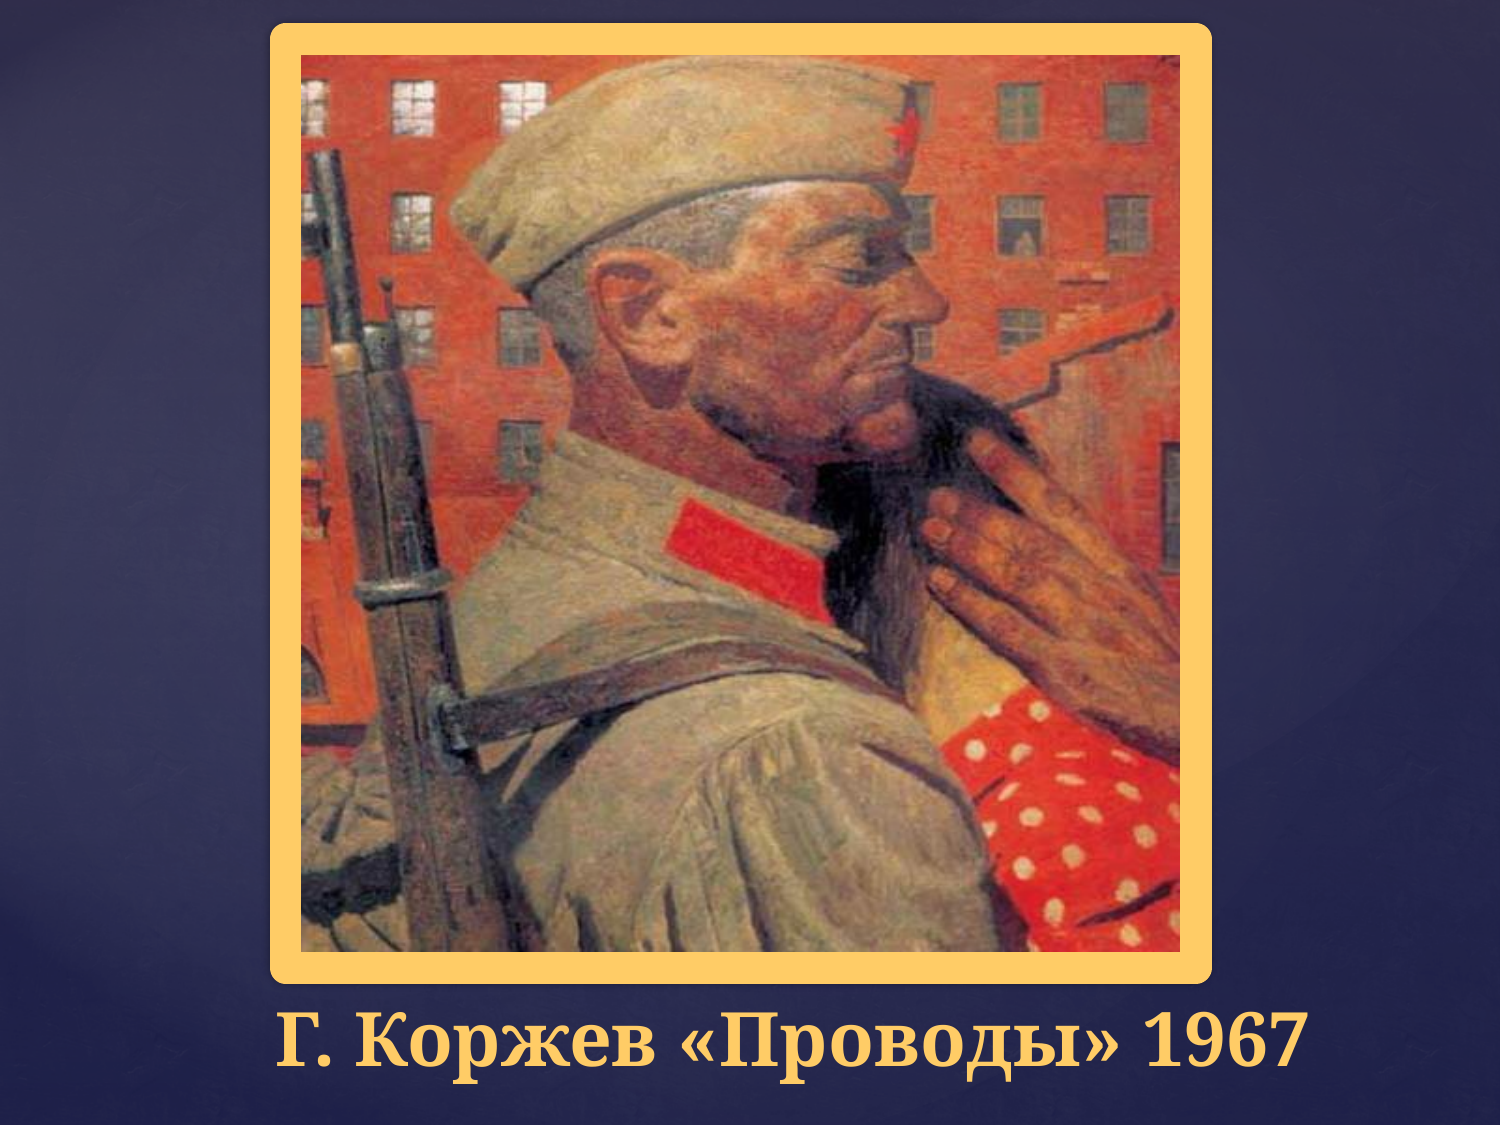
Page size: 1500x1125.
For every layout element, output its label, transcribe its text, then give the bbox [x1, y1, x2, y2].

title Г. Коржев «Проводы» 1967 [75, 775, 1426, 1094]
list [300, 53, 1181, 953]
